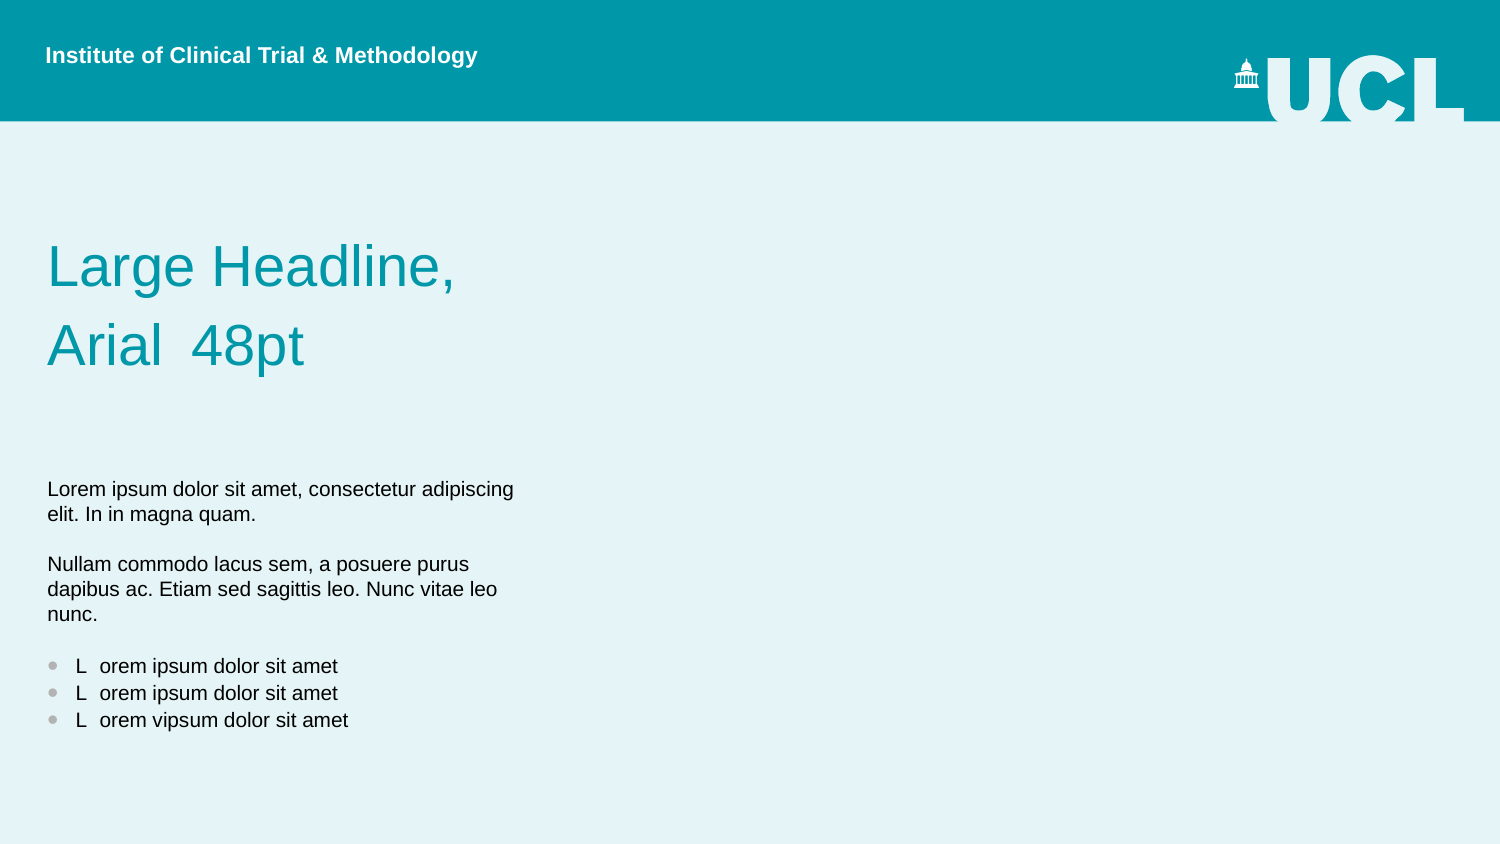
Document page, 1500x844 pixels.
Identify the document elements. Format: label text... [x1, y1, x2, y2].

text_box Lorem ipsum dolor sit amet, consectetur adipiscing elit. In in magna quam. Nullam commodo lacus sem, a posuere purus dapibus ac. Etiam sed sagittis leo. Nunc vitae leo nunc. Lorem ipsum dolor sit amet Lorem ipsum dolor sit amet Lorem vipsum dolor sit amet [47, 475, 526, 757]
text_box Large Headline, Arial 48pt [47, 256, 721, 417]
text_box Institute of Clinical Trial & Methodology [45, 41, 605, 69]
picture [1234, 58, 1259, 88]
